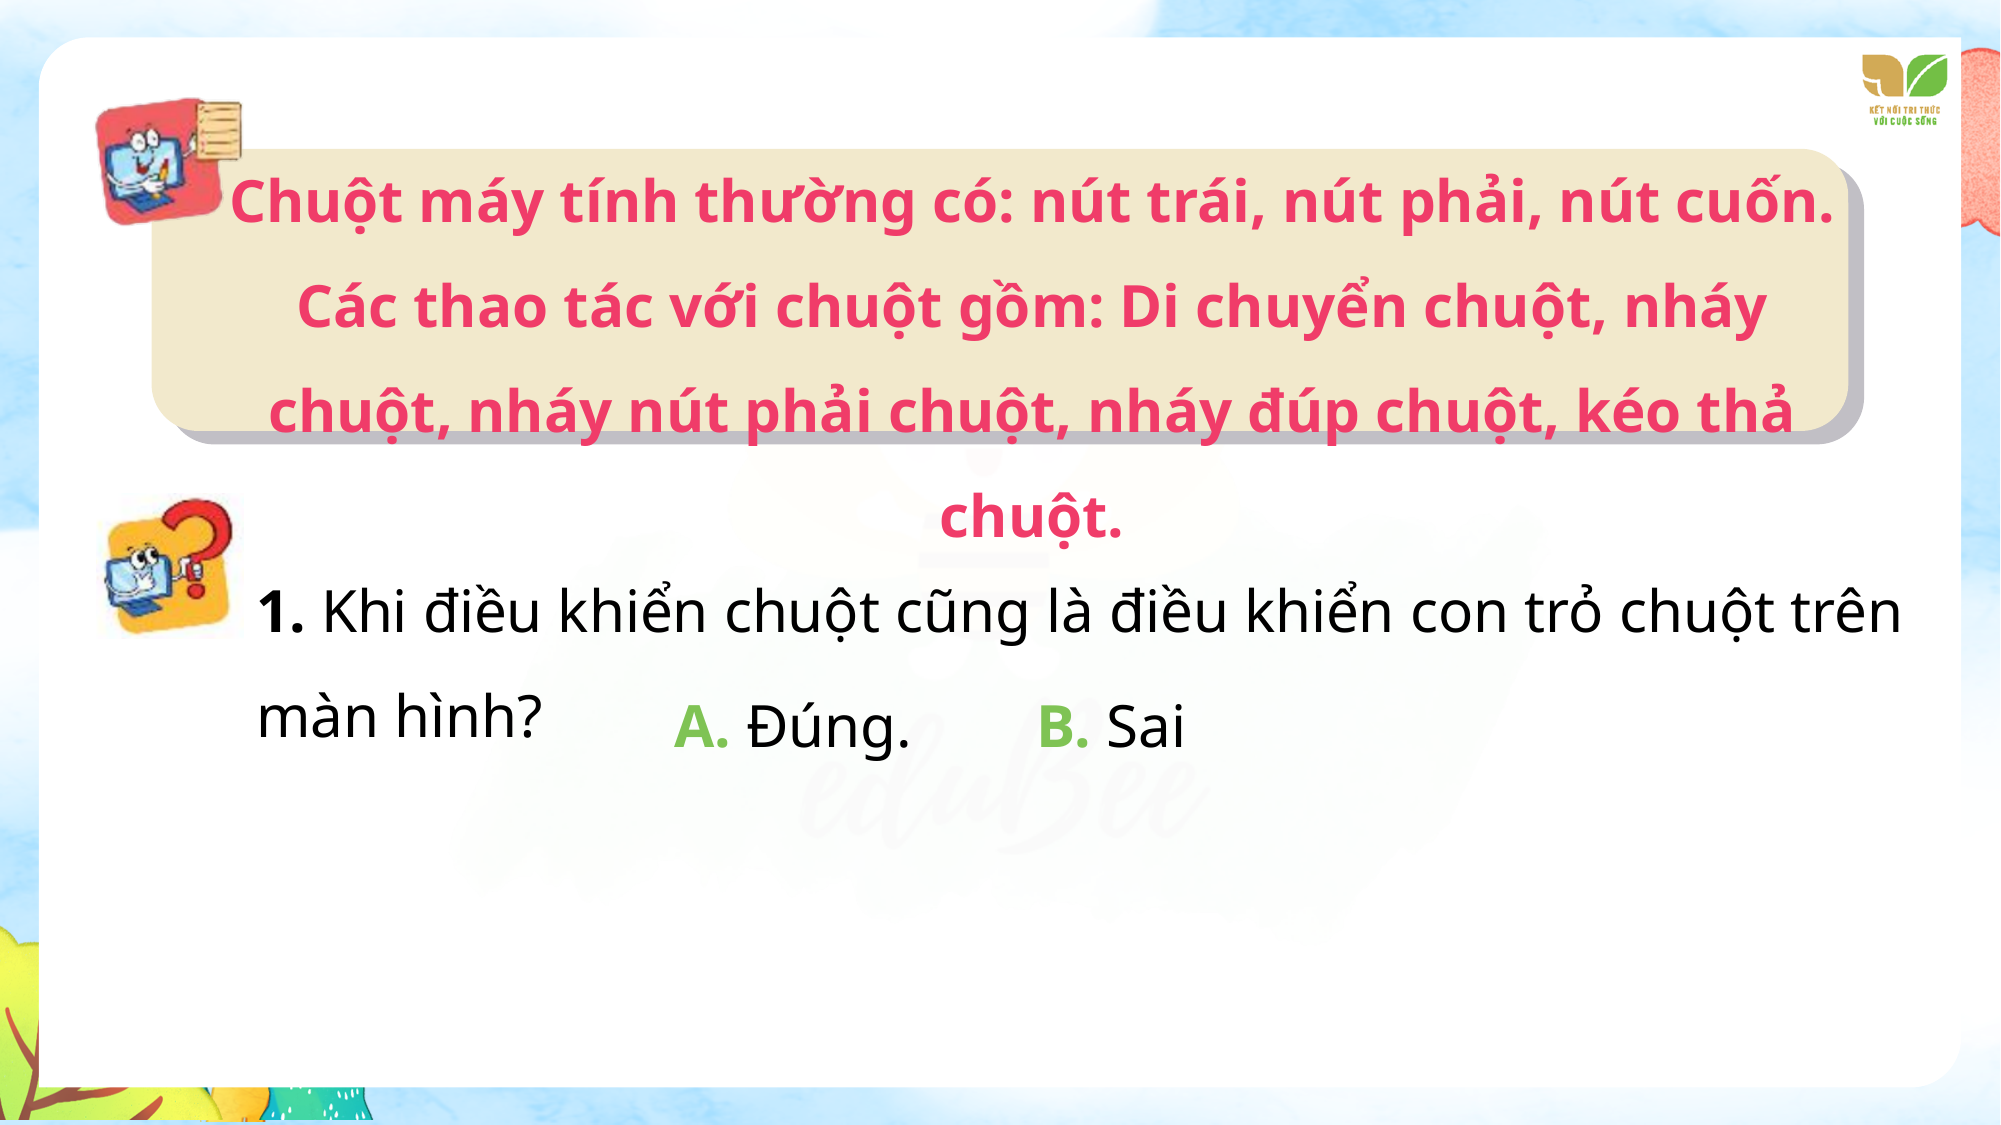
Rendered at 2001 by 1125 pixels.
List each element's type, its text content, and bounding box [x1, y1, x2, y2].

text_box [85, 86, 1870, 456]
text_box B. Sai [1021, 646, 1362, 766]
picture [0, 0, 2001, 1125]
text_box A. Đúng. [659, 646, 1000, 766]
text_box 1. Khi điều khiển chuột cũng là điều khiển con trỏ chuột trên màn hình? [241, 531, 1980, 757]
